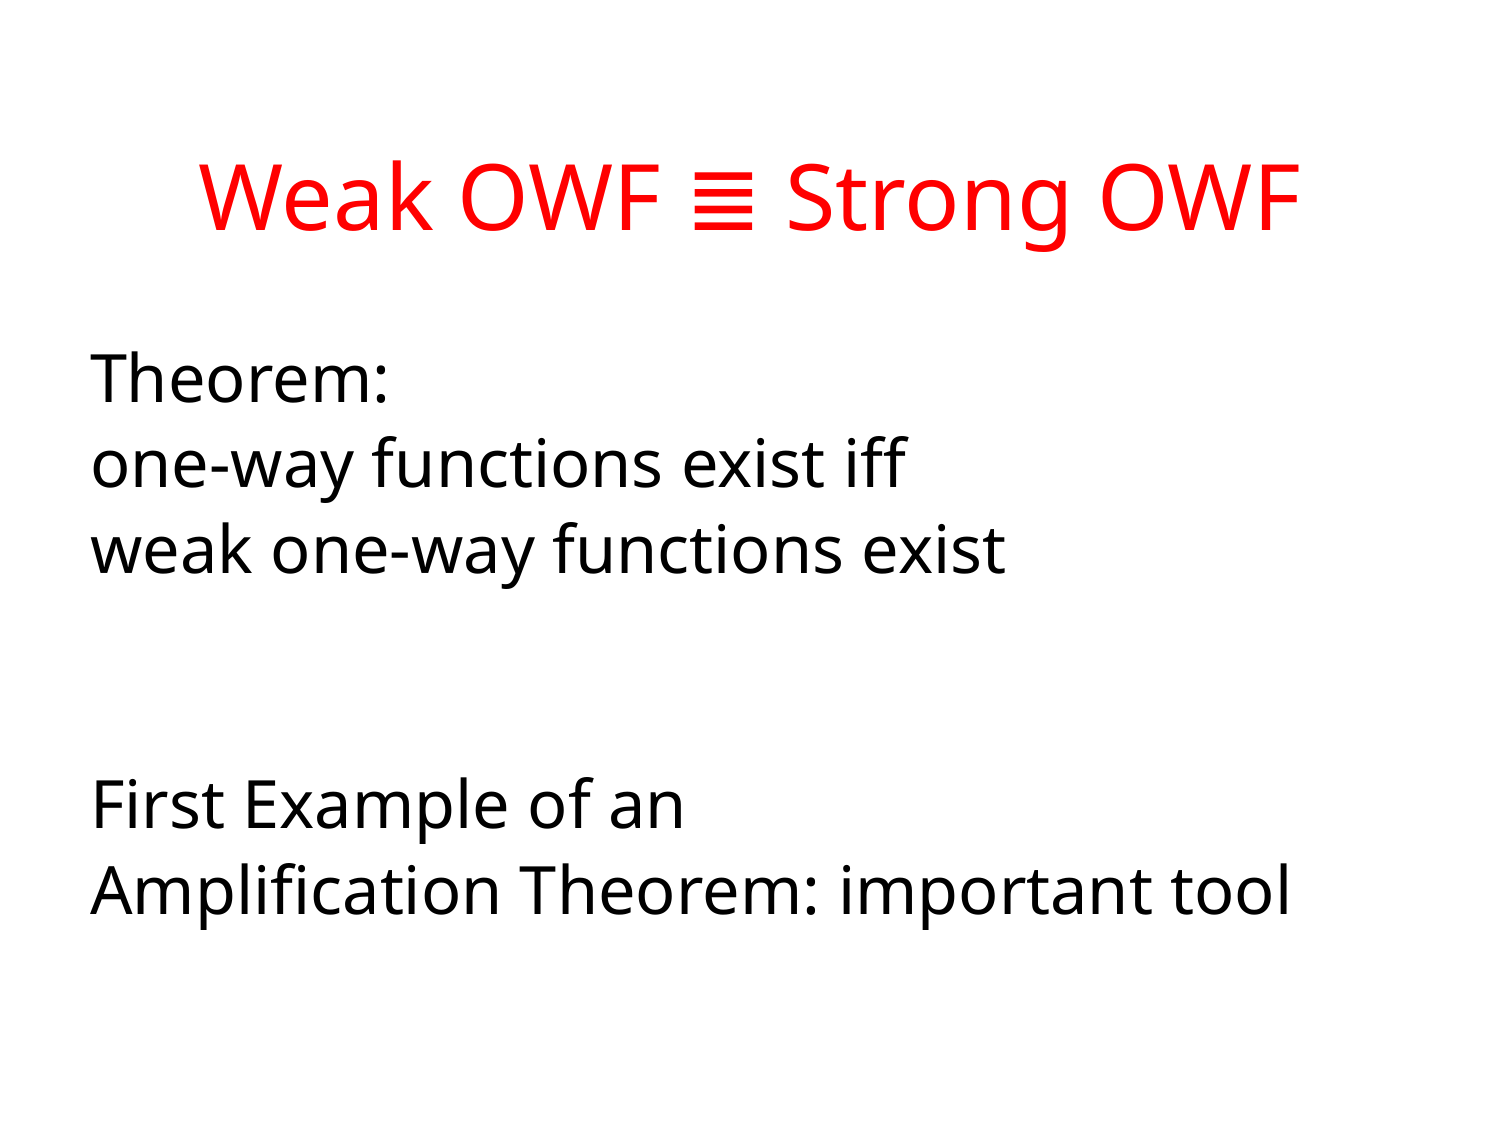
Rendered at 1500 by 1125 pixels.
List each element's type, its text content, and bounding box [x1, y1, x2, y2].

list Theorem: one-way functions exist iff weak one-way functions exist First Example of an Amplification Theorem: important tool [75, 337, 1425, 1080]
title Weak OWF ≣ Strong OWF [112, 99, 1388, 288]
